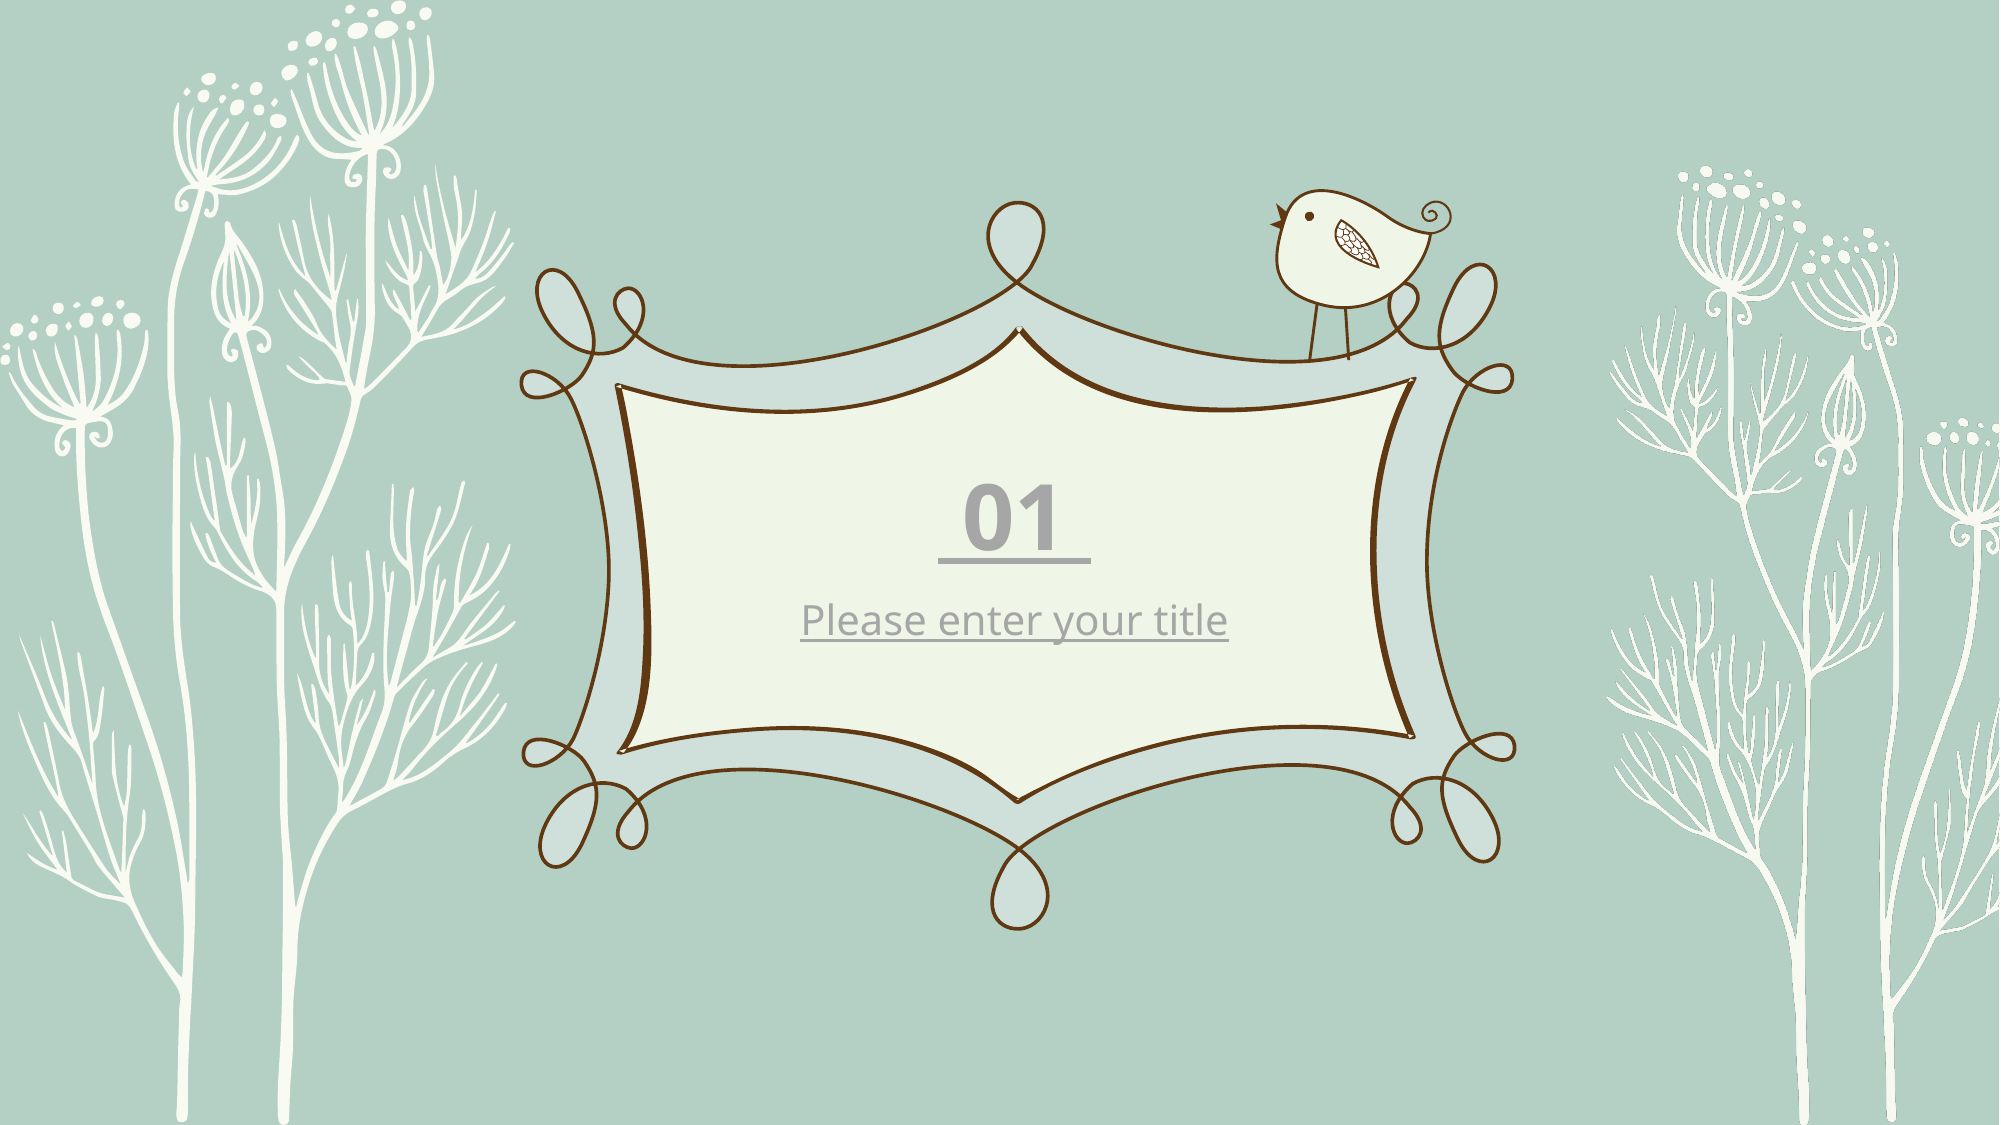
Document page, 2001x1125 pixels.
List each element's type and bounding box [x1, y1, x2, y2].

picture [1606, 165, 2000, 1125]
picture [0, 0, 516, 1125]
text_box [500, 200, 1536, 932]
text_box [1268, 165, 1465, 361]
